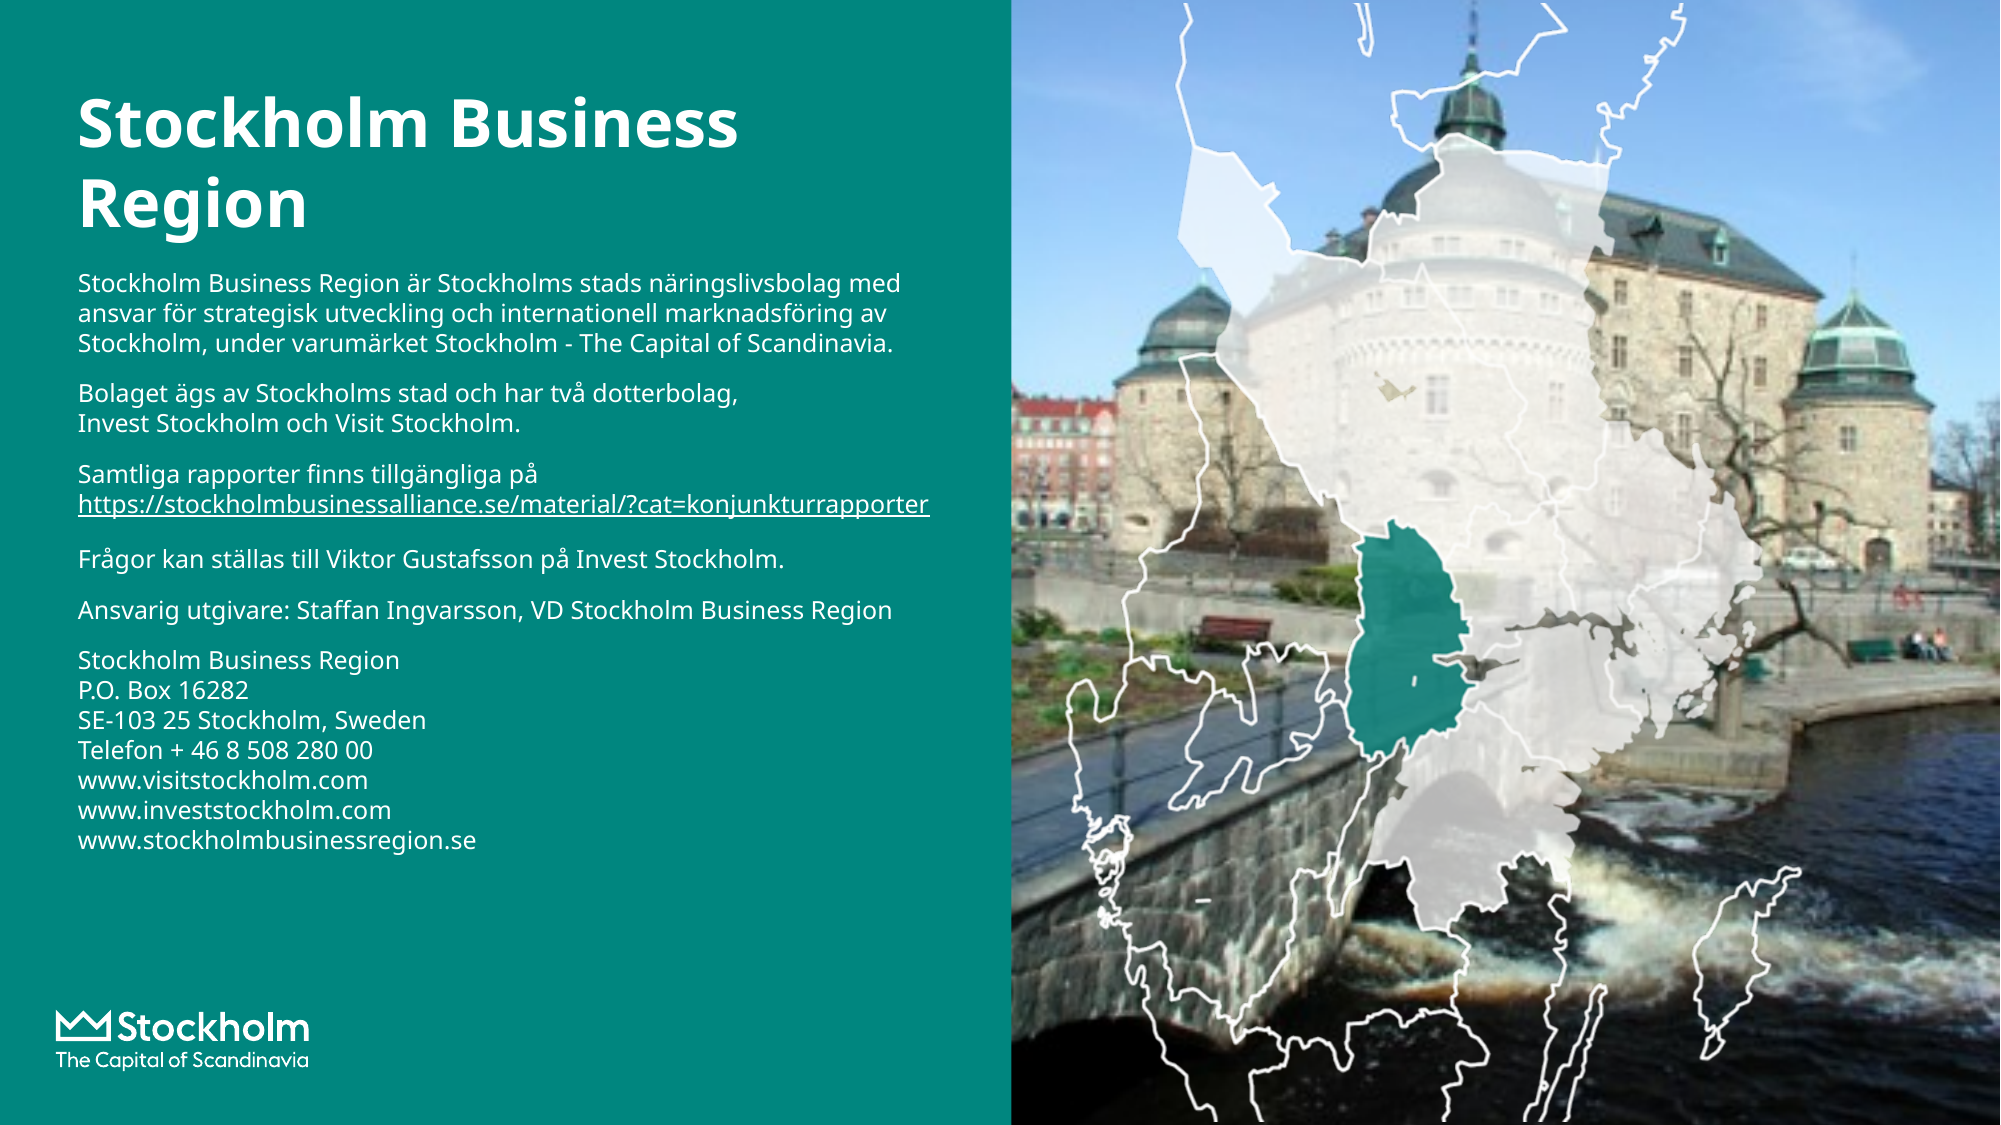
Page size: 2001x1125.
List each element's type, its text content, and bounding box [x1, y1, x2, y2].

title Stockholm Business Region [77, 57, 947, 241]
picture [1011, 0, 2000, 1125]
list Stockholm Business Region är Stockholms stads näringslivsbolag med ansvar för strategisk utveckling och internationell marknadsföring av Stockholm, under varumärket Stockholm - The Capital of Scandinavia. Bolaget ägs av Stockholms stad och har två dotterbolag, Invest Stockholm och Visit Stockholm. Samtliga rapporter finns tillgängliga på https://stockholmbusinessalliance.se/material/?cat=konjunkturrapporter Frågor kan ställas till Viktor Gustafsson på Invest Stockholm. Ansvarig utgivare: Staffan Ingvarsson, VD Stockholm Business Region Stockholm Business Region P.O. Box 16282 SE-103 25 Stockholm, Sweden Telefon + 46 8 508 280 00 www.visitstockholm.com www.investstockholm.com www.stockholmbusinessregion.se [77, 267, 965, 917]
